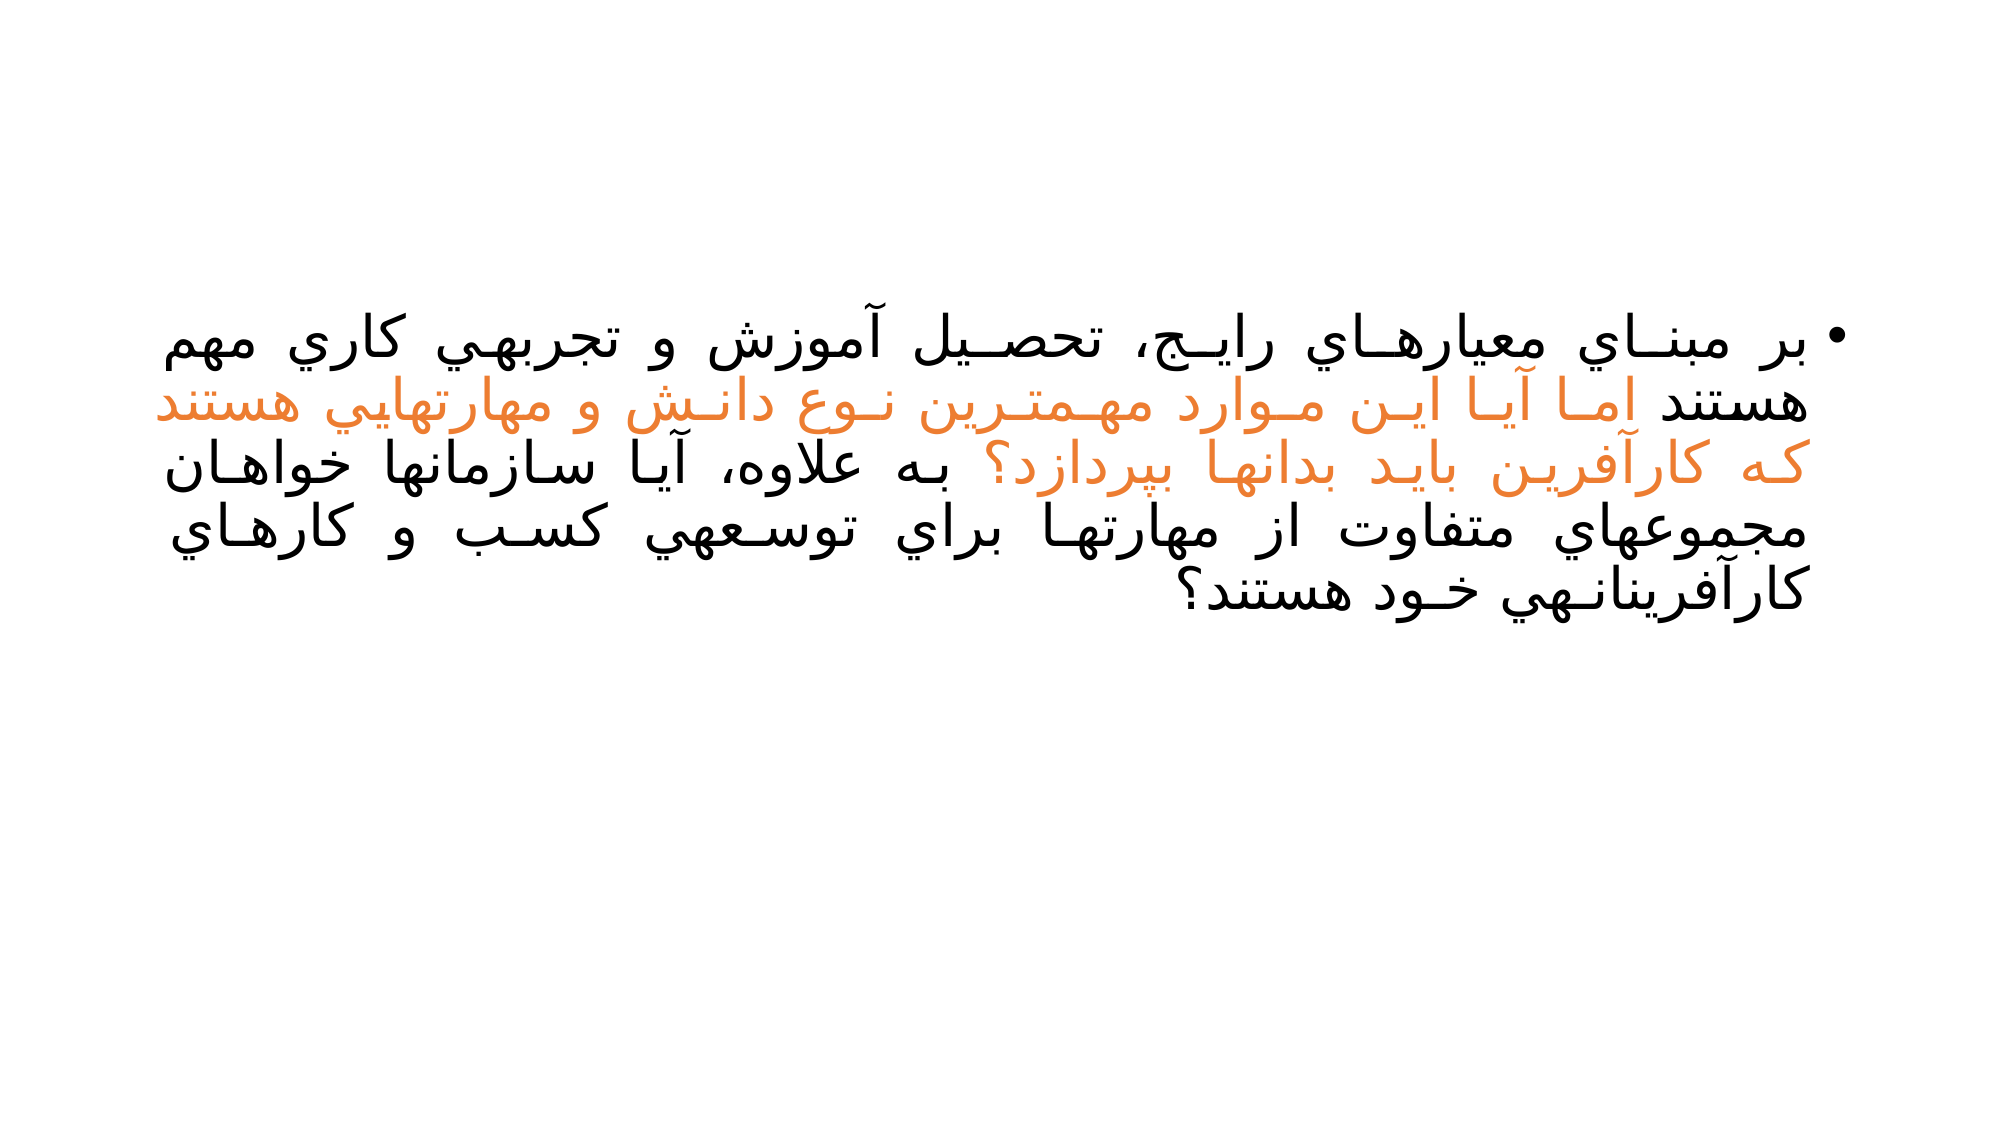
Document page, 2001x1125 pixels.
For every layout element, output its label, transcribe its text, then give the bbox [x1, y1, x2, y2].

list بر مبنـاي معيارهـاي رايـج، تحصـيل آموزش و تجربهي كاري مهم هستند امـا آيـا ايـن مـوارد مهـمتـرين نـوع دانـش و مهارتهايي هستند كه كارآفرين بايد بدانها بپردازد؟ به علاوه، آيا سازمانها خواهـان مجموعهاي متفاوت از مهارتها براي توسعهي كسب و كارهـاي كارآفرينانـهي خـود هستند؟ [137, 299, 1863, 1014]
